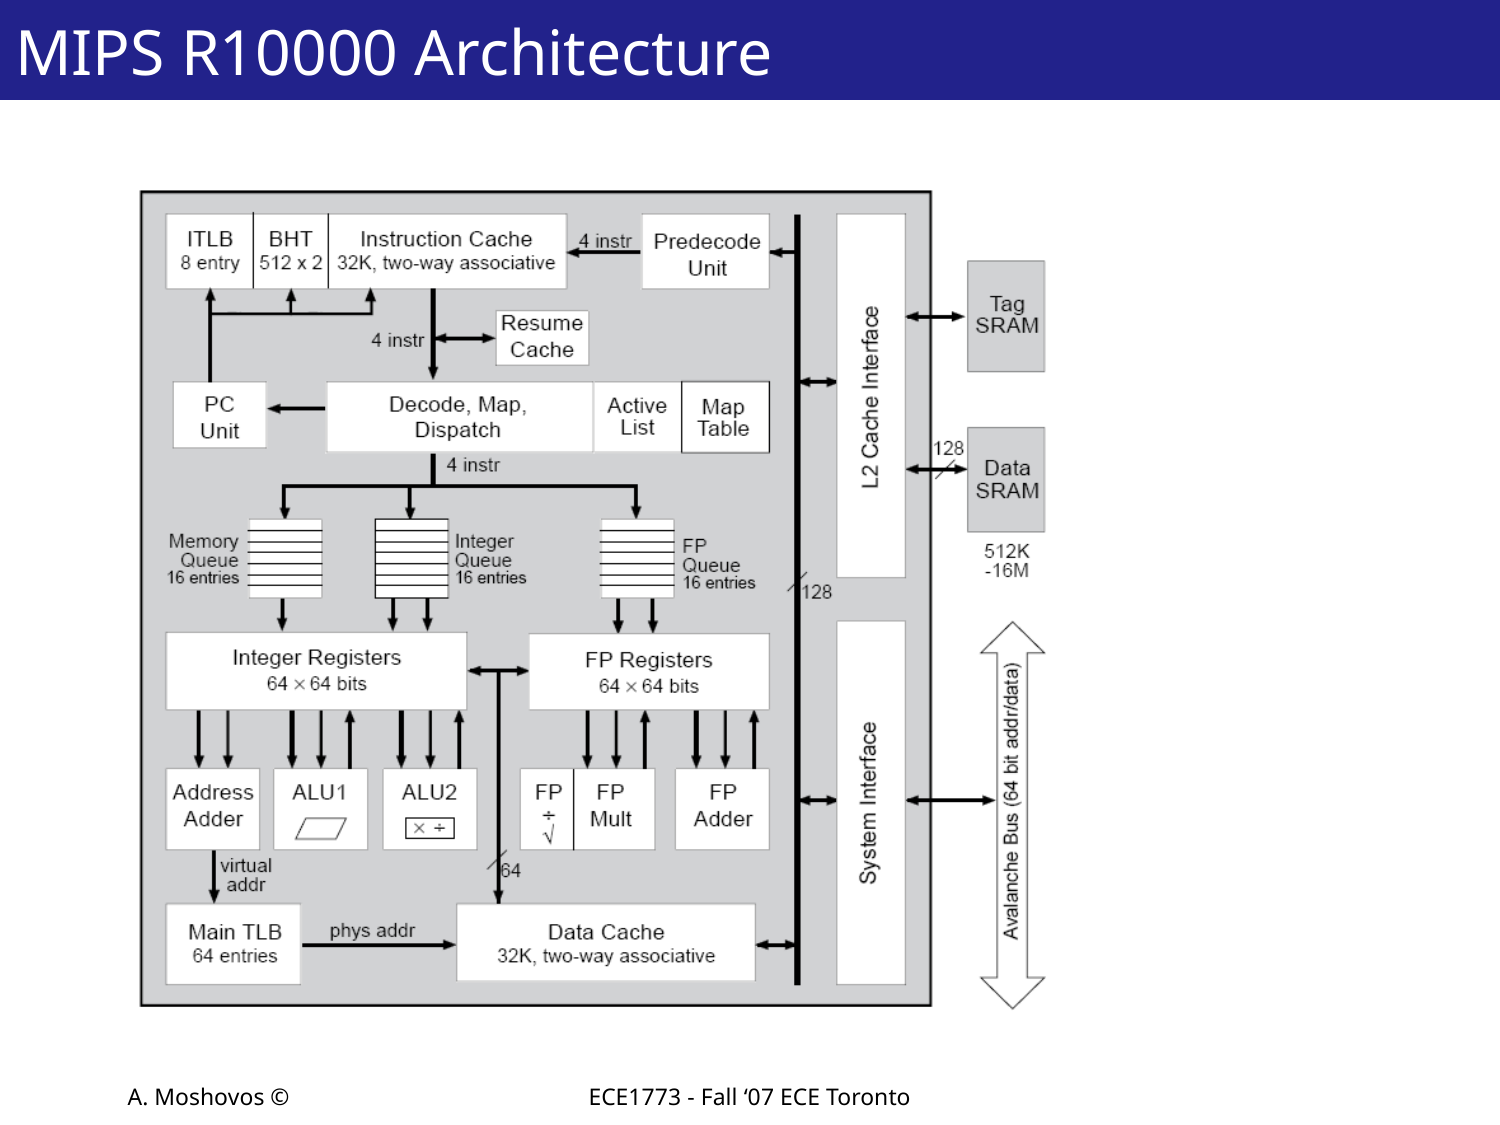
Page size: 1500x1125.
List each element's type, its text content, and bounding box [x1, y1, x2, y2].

title MIPS R10000 Architecture [0, 0, 1500, 101]
slide_number A. Moshovos © [112, 1074, 426, 1125]
footer ECE1773 - Fall ‘07 ECE Toronto [487, 1074, 1013, 1125]
picture [99, 174, 1060, 1021]
